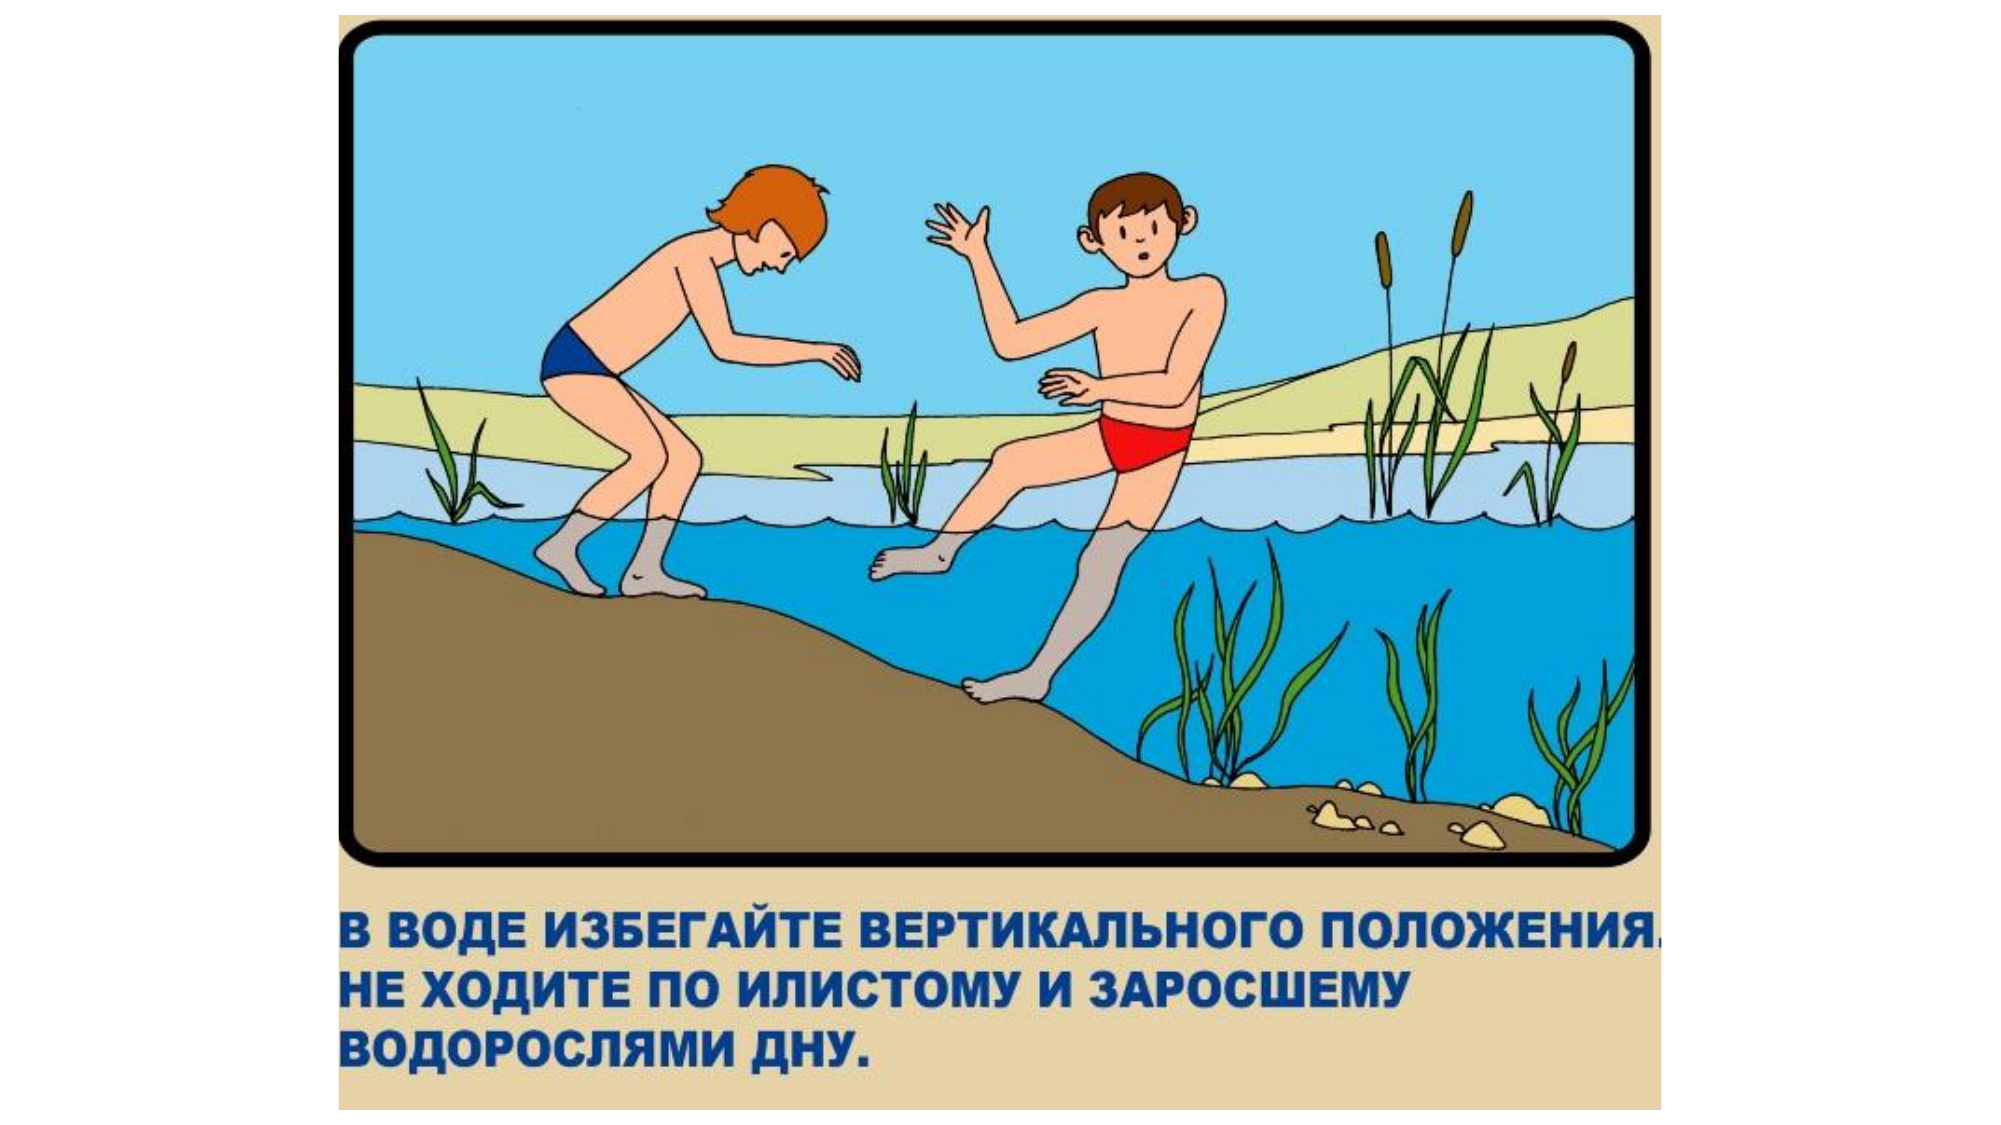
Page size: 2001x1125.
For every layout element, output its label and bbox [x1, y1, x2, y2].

picture [338, 15, 1662, 1110]
